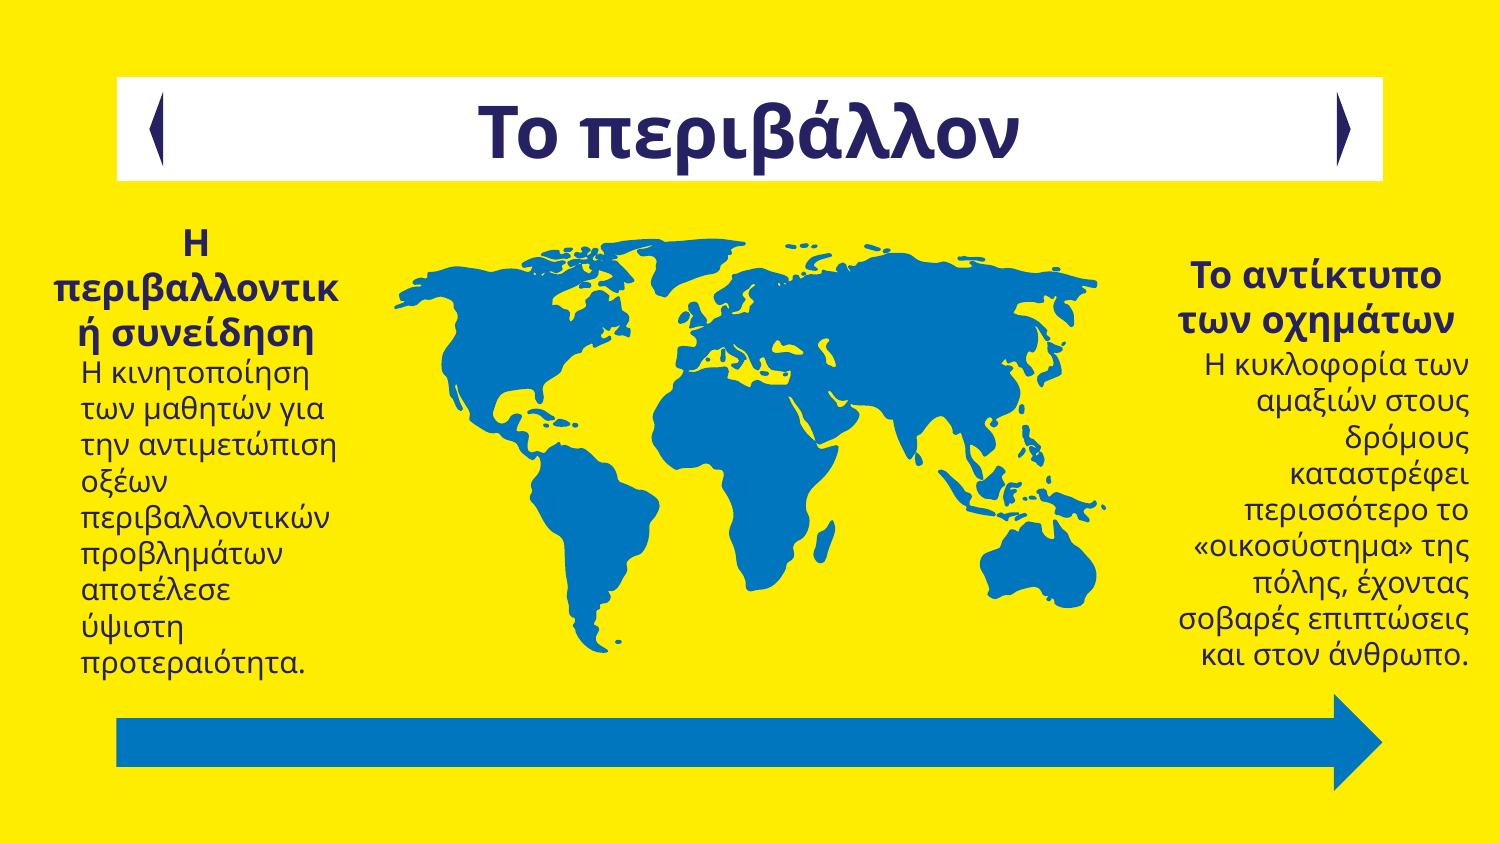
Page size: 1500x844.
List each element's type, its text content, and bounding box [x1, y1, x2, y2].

text_box Η κινητοποίηση των μαθητών για την αντιμετώπιση οξέων περιβαλλοντικών προβλημάτων αποτέλεσε ύψιστη προτεραιότητα. [65, 386, 354, 695]
text_box Η περιβαλλοντική συνείδηση [36, 235, 356, 369]
text_box Το αντίκτυπο των οχημάτων [1146, 187, 1487, 356]
text_box Η κυκλοφορία των αμαξιών στους δρόμους καταστρέφει περισσότερο το «οικοσύστημα» της πόλης, έχοντας σοβαρές επιπτώσεις και στον άνθρωπο. [1146, 377, 1485, 687]
text_box [149, 91, 164, 167]
title Το περιβάλλον [116, 77, 1383, 182]
text_box [116, 693, 1383, 792]
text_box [393, 238, 1107, 654]
text_box [1336, 91, 1351, 167]
